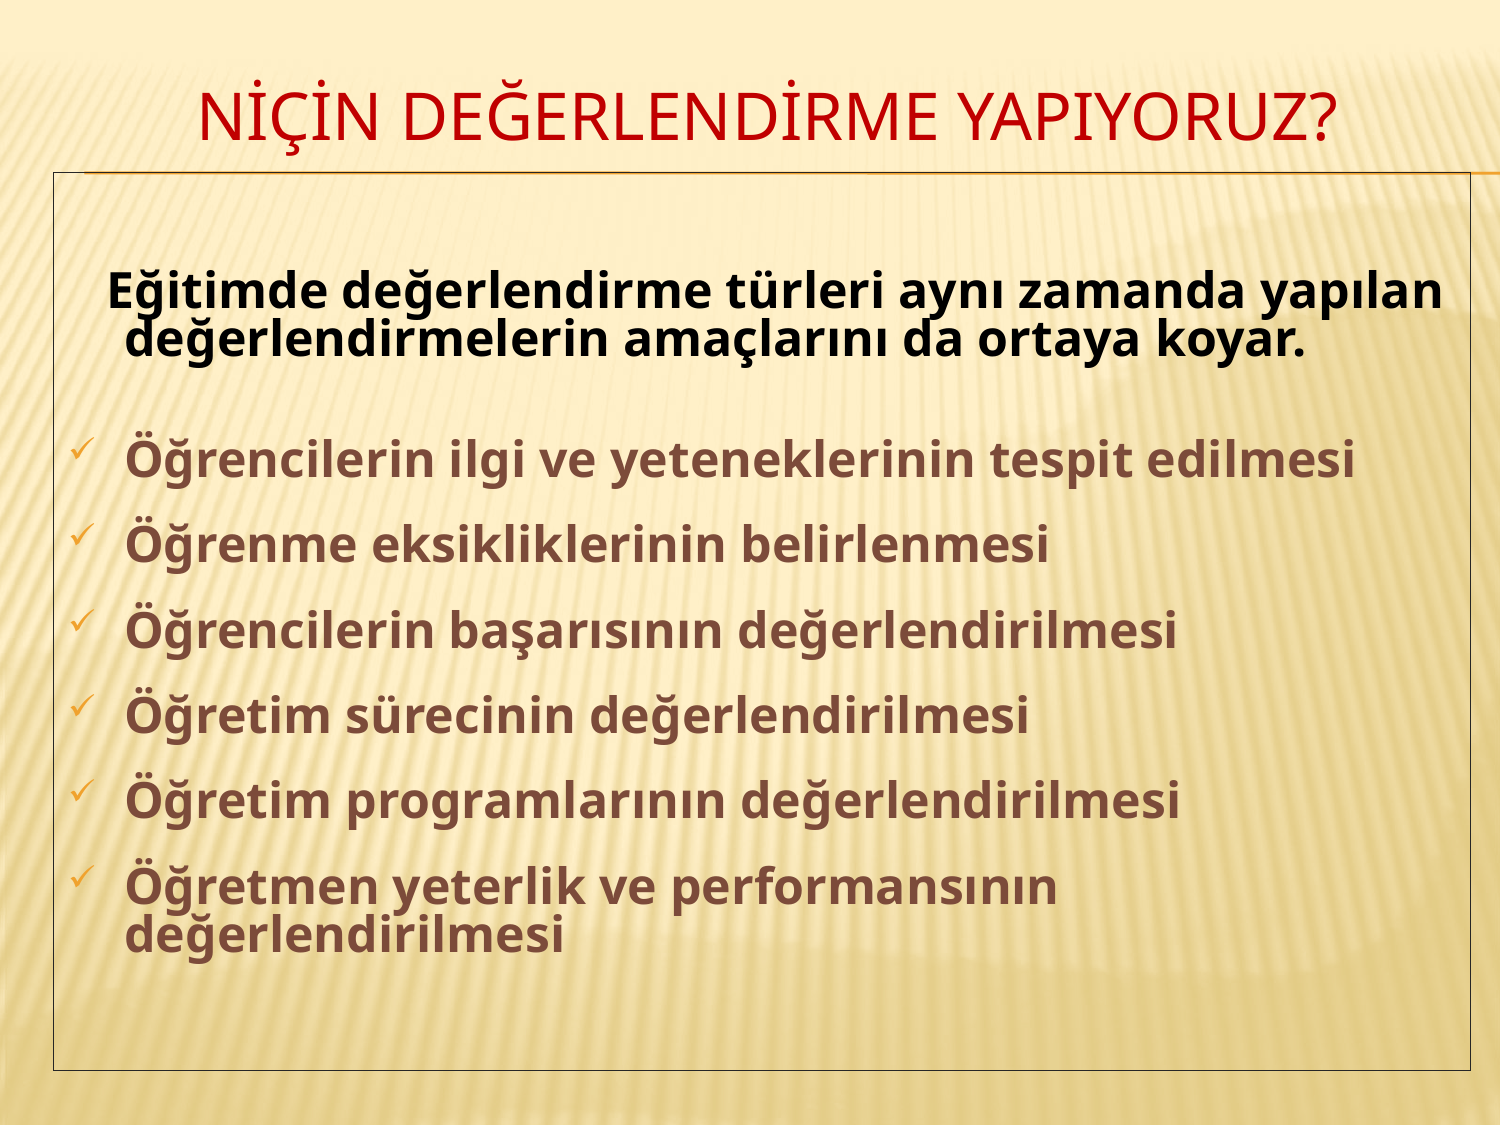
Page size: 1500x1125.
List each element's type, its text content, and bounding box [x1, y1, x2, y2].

title Nİçİn Değerlendİrme YapIyoruz? [112, 66, 1424, 161]
list Eğitimde değerlendirme türleri aynı zamanda yapılan değerlendirmelerin amaçlarını da ortaya koyar. Öğrencilerin ilgi ve yeteneklerinin tespit edilmesi Öğrenme eksikliklerinin belirlenmesi Öğrencilerin başarısının değerlendirilmesi Öğretim sürecinin değerlendirilmesi Öğretim programlarının değerlendirilmesi Öğretmen yeterlik ve performansının değerlendirilmesi [53, 172, 1471, 1071]
